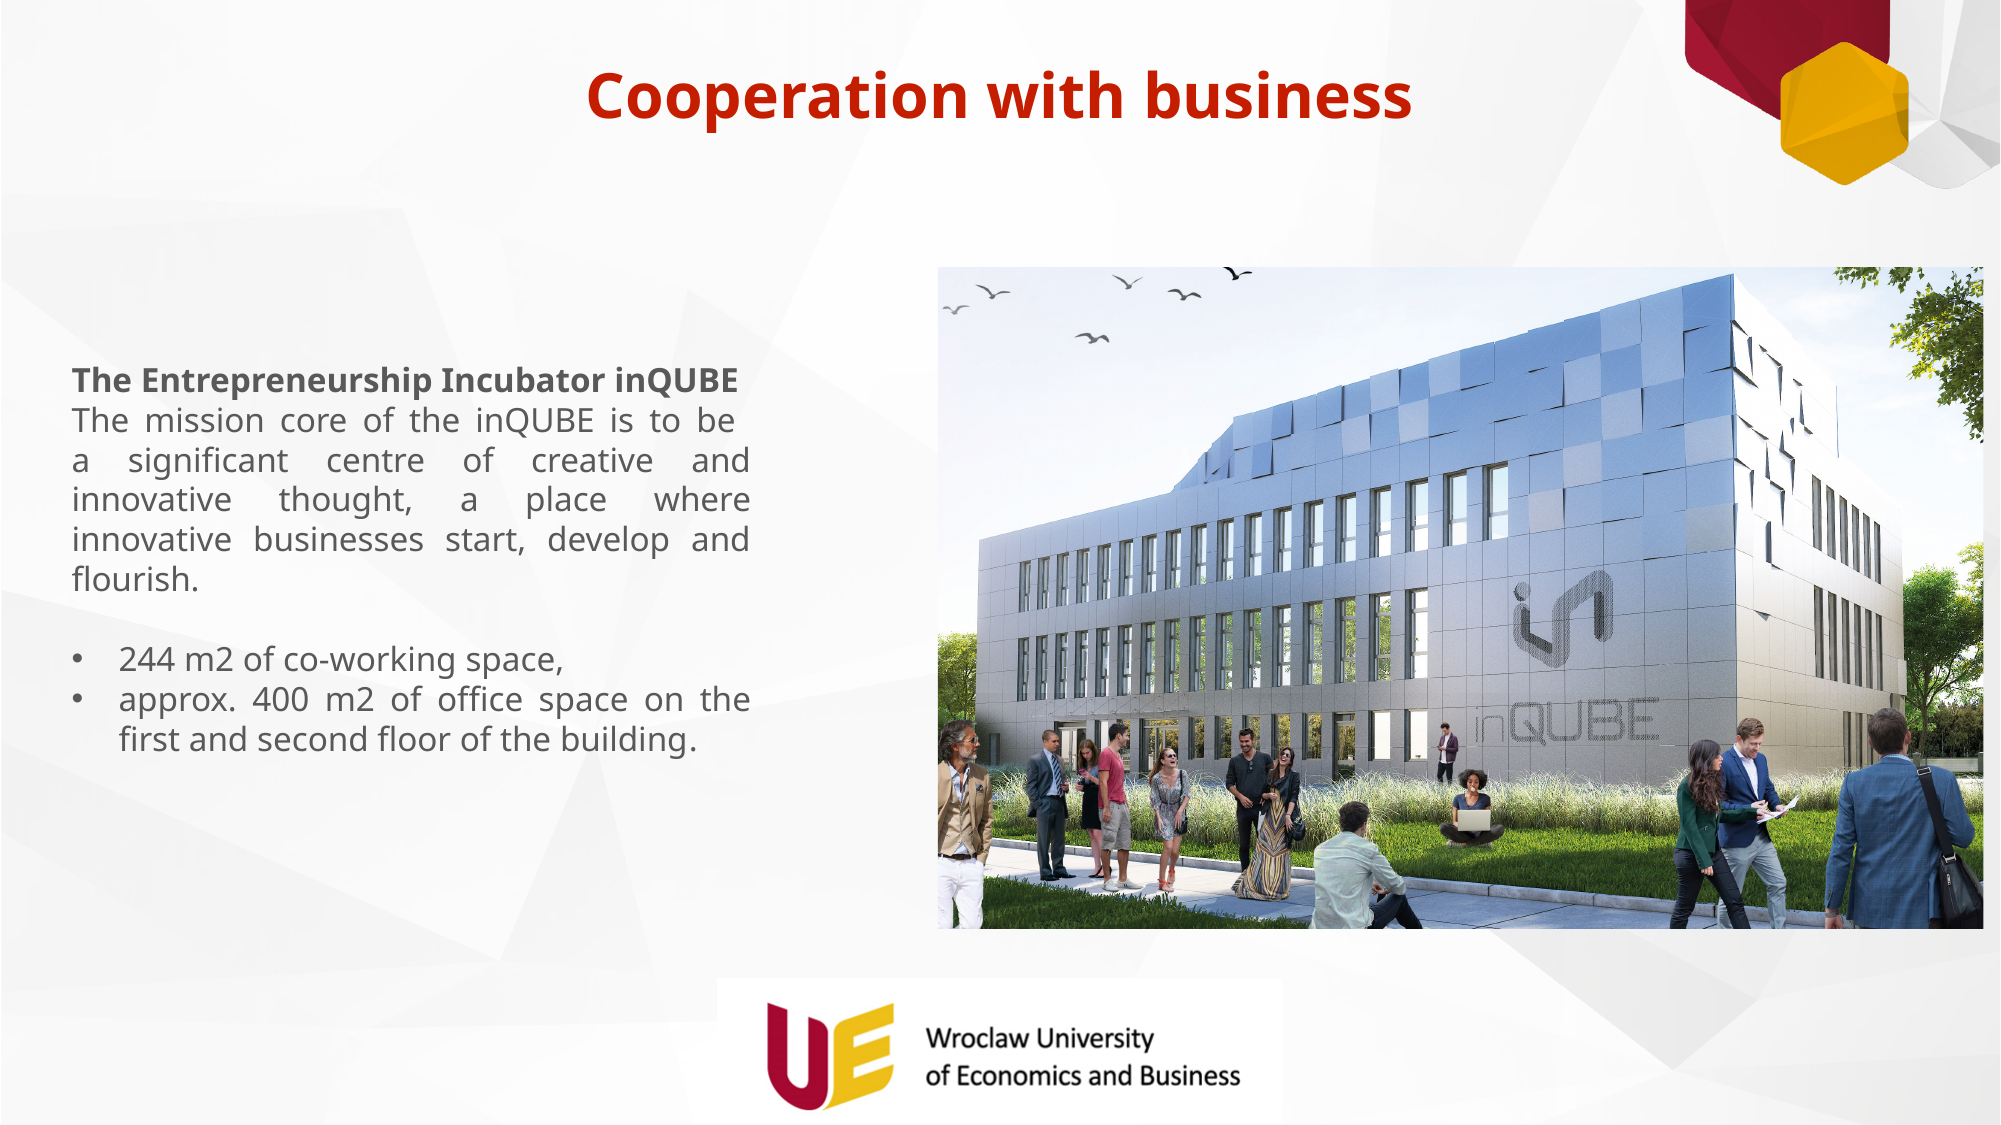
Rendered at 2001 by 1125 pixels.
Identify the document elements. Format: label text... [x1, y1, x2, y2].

picture [1673, 0, 2001, 229]
text_box The Entrepreneurship Incubator inQUBE The mission core of the inQUBE is to be a significant centre of creative and innovative thought, a place where innovative businesses start, develop and flourish. 244 m2 of co-working space, approx. 400 m2 of office space on the first and second floor of the building. [64, 351, 760, 766]
picture [717, 978, 1283, 1125]
title Cooperation with business [149, 46, 1851, 141]
picture [937, 267, 1984, 930]
